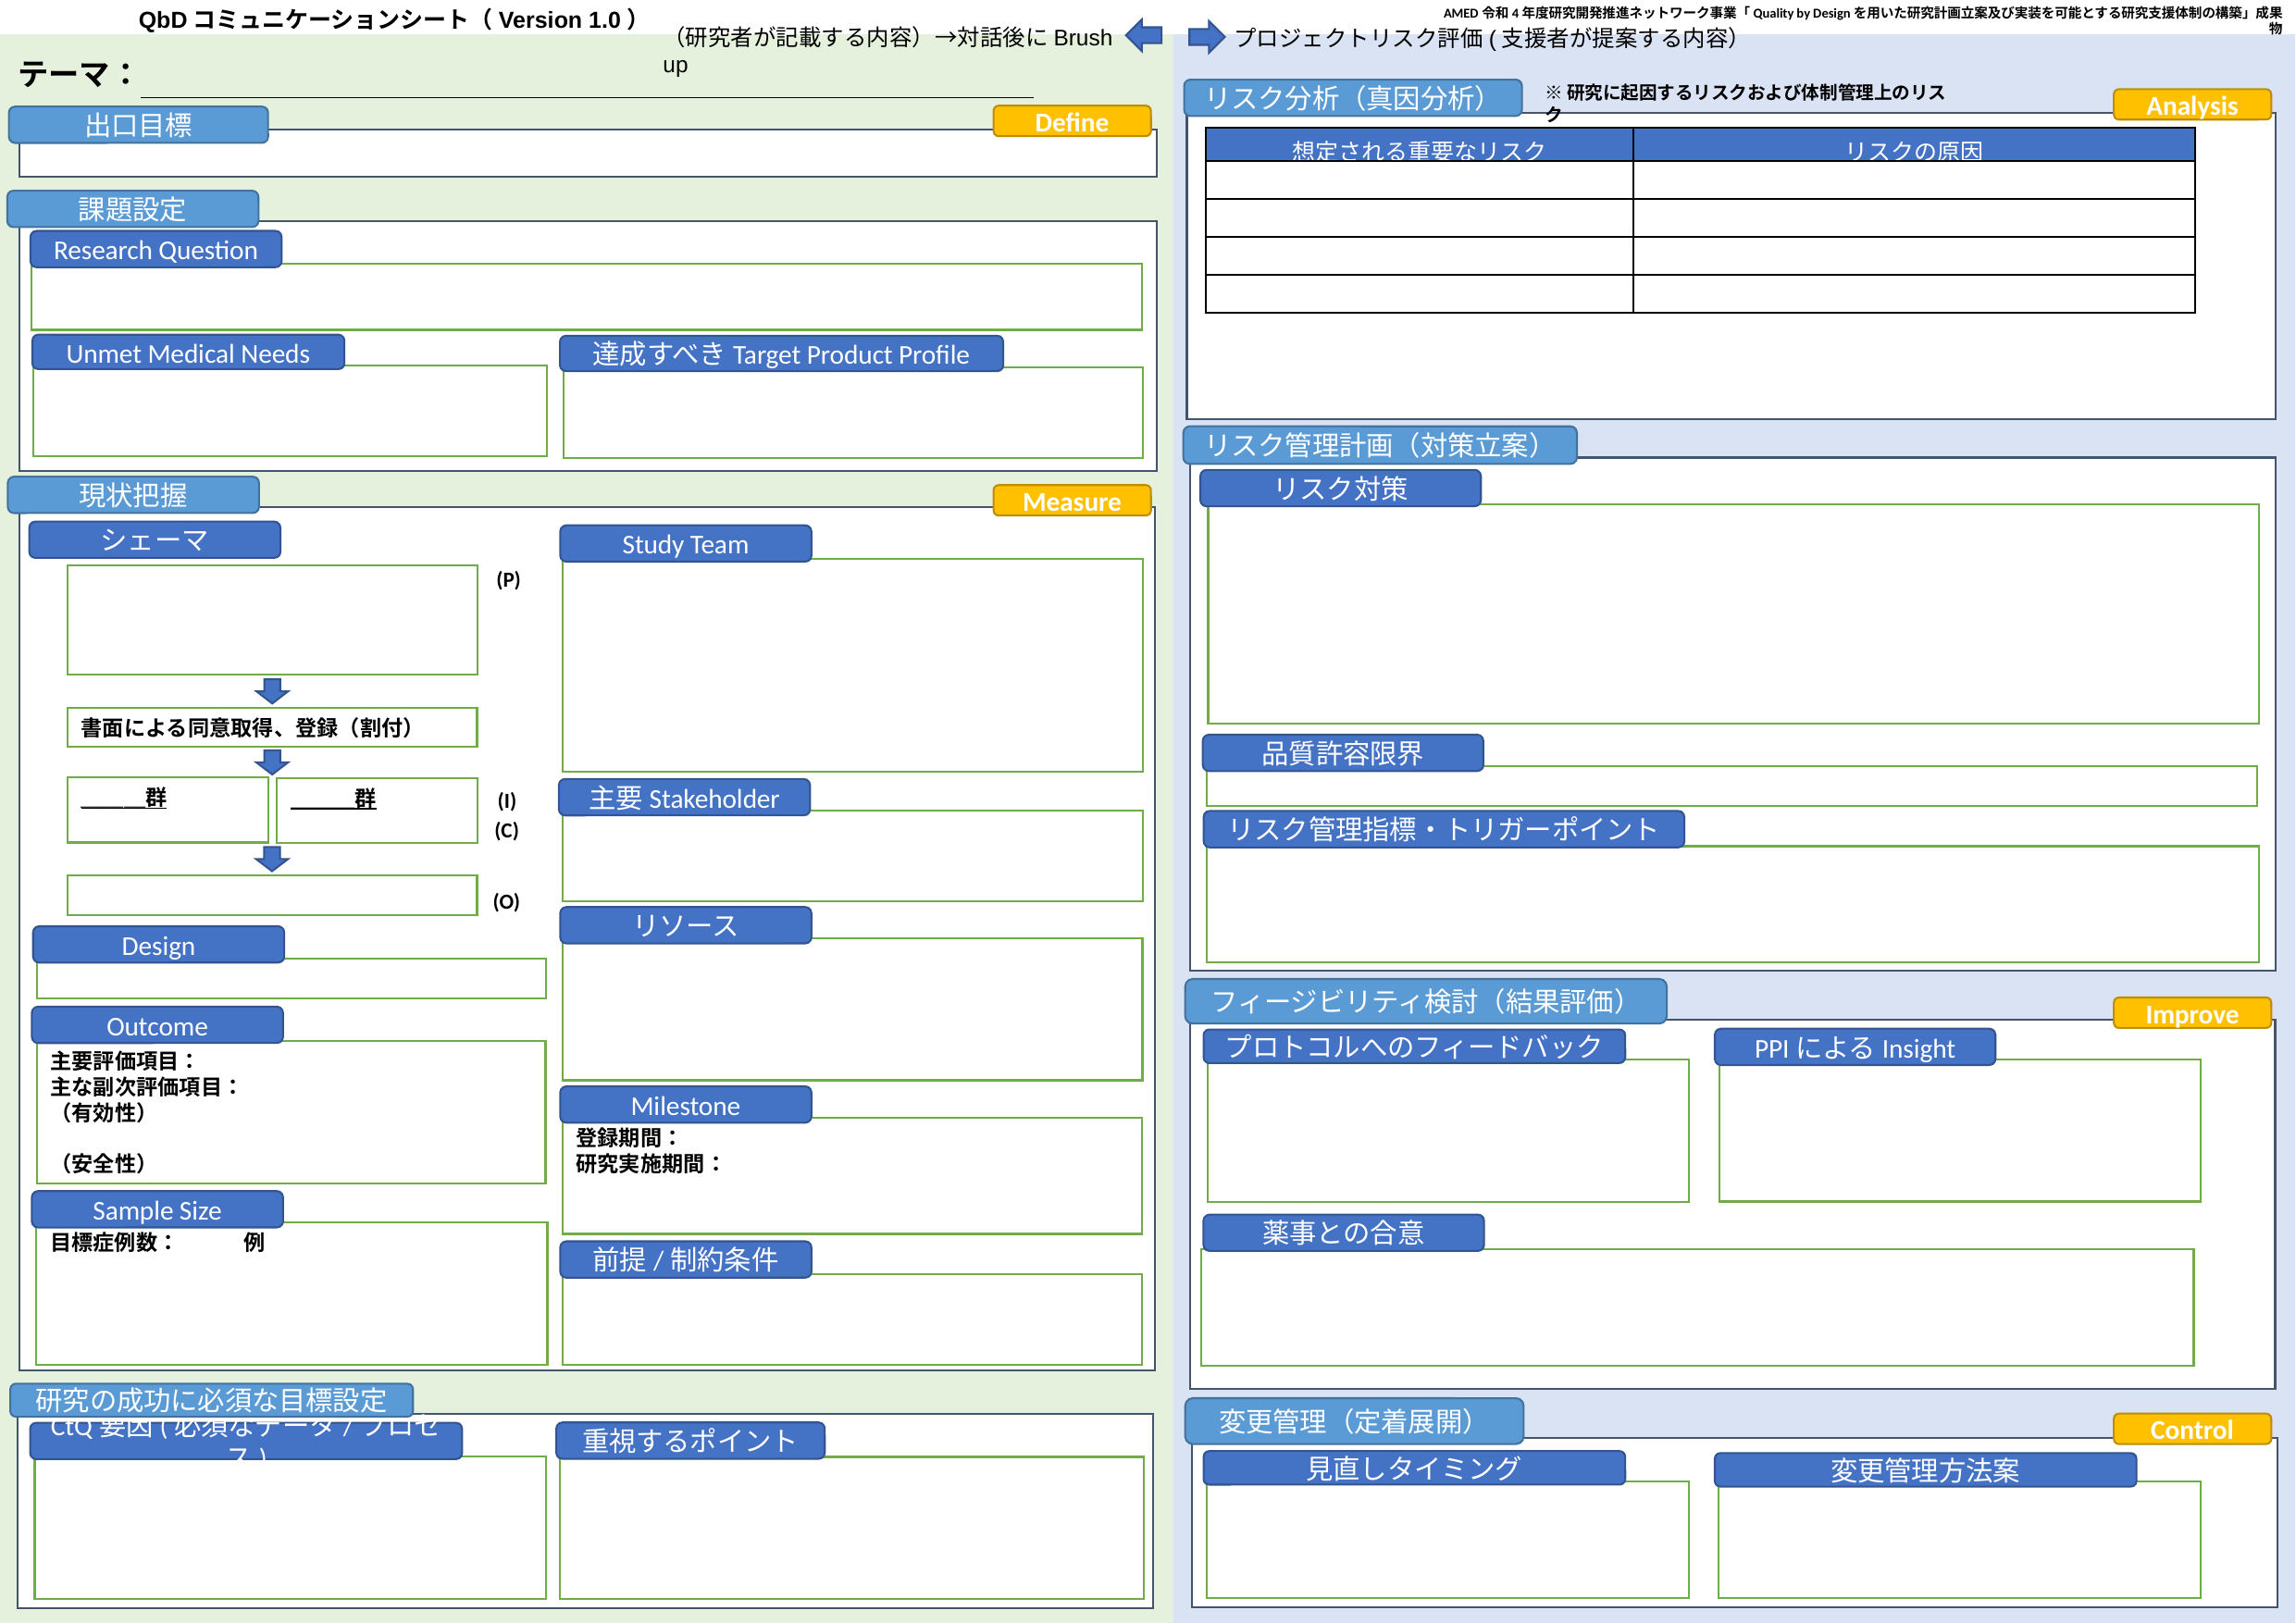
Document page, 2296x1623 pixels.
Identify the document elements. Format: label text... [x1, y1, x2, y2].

text_box [1191, 1437, 2278, 1608]
text_box [17, 1413, 1154, 1609]
text_box [36, 958, 547, 999]
text_box PPIによるInsight [1713, 1027, 1997, 1067]
text_box [1188, 19, 1220, 56]
text_box [563, 366, 1144, 459]
text_box シェーマ [28, 520, 282, 559]
table_cell [1207, 276, 1632, 312]
text_box [19, 129, 1158, 178]
table_header テーマ： [3, 50, 141, 97]
text_box Control [2113, 1412, 2273, 1445]
text_box [1173, 33, 2296, 1623]
text_box リスク管理指標・トリガーポイント [1202, 810, 1686, 849]
text_box [1185, 112, 2277, 420]
text_box [1189, 1019, 2277, 1390]
text_box [562, 558, 1144, 773]
text_box プロトコルへのフィードバック [1202, 1028, 1627, 1064]
text_box [1718, 1481, 2202, 1599]
text_box Sample Size [31, 1190, 284, 1229]
text_box [253, 846, 292, 873]
text_box フィージビリティ検討（結果評価） [1184, 977, 1669, 1025]
text_box (I) [483, 780, 547, 820]
text_box 達成すべきTarget Product Profile [559, 334, 1005, 373]
text_box リスク管理計画（対策立案） [1182, 425, 1579, 465]
text_box QbDコミュニケーションシート（Version 1.0） [124, 0, 841, 40]
text_box 重視するポイント [555, 1421, 826, 1460]
table_cell [1634, 238, 2194, 274]
text_box [1137, 17, 1163, 54]
text_box Milestone [559, 1084, 813, 1124]
text_box 目標症例数： 例 [35, 1221, 549, 1366]
text_box [32, 365, 548, 457]
table_cell [1634, 200, 2194, 236]
text_box 前提/制約条件 [559, 1240, 813, 1279]
text_box 研究の成功に必須な目標設定 [9, 1382, 415, 1419]
text_box Measure [992, 484, 1152, 517]
table_cell [1207, 162, 1632, 198]
text_box プロジェクトリスク評価(支援者が提案する内容） [1220, 24, 1811, 52]
text_box 課題設定 [6, 190, 260, 229]
text_box [1719, 1059, 2202, 1203]
text_box 登録期間： 研究実施期間： [562, 1117, 1143, 1235]
text_box Improve [2113, 996, 2273, 1029]
text_box [1207, 503, 2260, 725]
text_box 書面による同意取得、登録（割付） [67, 707, 478, 748]
text_box Research Question [29, 229, 283, 268]
text_box 薬事との合意 [1202, 1213, 1485, 1252]
text_box (O) [478, 880, 541, 921]
text_box ＿＿＿群 [276, 777, 478, 844]
text_box [1206, 1481, 1690, 1599]
text_box 品質許容限界 [1201, 733, 1484, 773]
text_box ＿＿＿群 [67, 776, 269, 844]
text_box 出口目標 [7, 105, 269, 144]
table_cell [1634, 162, 2194, 198]
text_box Outcome [31, 1005, 284, 1045]
text_box [19, 220, 1158, 472]
table_cell [1207, 200, 1632, 236]
text_box CtQ要因(必須なデータ/プロセス) [29, 1421, 464, 1460]
text_box [31, 263, 1143, 331]
text_box （研究者が記載する内容）→対話後にBrush up [649, 22, 1137, 78]
text_box [1206, 845, 2260, 963]
text_box [254, 677, 292, 705]
text_box [67, 564, 478, 675]
text_box Study Team [559, 524, 813, 564]
table_cell [1634, 276, 2194, 312]
text_box Analysis [2113, 88, 2273, 121]
text_box [562, 1273, 1143, 1366]
text_box [0, 33, 1173, 1623]
text_box 現状把握 [6, 476, 260, 514]
text_box (P) [482, 558, 545, 599]
table_header リスクの原因 [1634, 129, 2194, 160]
table_cell [1207, 238, 1632, 274]
text_box ※研究に起因するリスクおよび体制管理上のリスク [1531, 74, 1967, 127]
text_box [253, 749, 292, 776]
text_box AMED令和4年度研究開発推進ネットワーク事業「Quality by Designを用いた研究計画立案及び実装を可能とする研究支援体制の構築」成果物 [1425, 0, 2296, 44]
text_box [1207, 1059, 1690, 1203]
text_box リスク分析（真因分析） [1183, 79, 1523, 118]
text_box [559, 1456, 1145, 1600]
text_box [33, 1456, 547, 1600]
text_box リスク対策 [1198, 468, 1483, 508]
text_box リソース [559, 906, 813, 945]
text_box [562, 937, 1144, 1082]
text_box [19, 506, 1156, 1371]
table_header 想定される重要なリスク [1207, 129, 1632, 160]
text_box 主要Stakeholder [557, 777, 812, 817]
text_box 主要評価項目： 主な副次評価項目： （有効性） （安全性） [36, 1040, 547, 1184]
text_box 見直しタイミング [1202, 1450, 1627, 1486]
text_box 変更管理方法案 [1713, 1452, 2138, 1488]
text_box Design [31, 924, 286, 964]
text_box [1206, 765, 2258, 807]
text_box [1200, 1248, 2195, 1367]
text_box [562, 810, 1144, 902]
text_box [1189, 456, 2277, 972]
table_header [141, 50, 1034, 97]
text_box [67, 874, 478, 916]
text_box (C) [480, 809, 543, 849]
text_box Unmet Medical Needs [31, 333, 346, 370]
text_box Define [992, 105, 1152, 138]
text_box 変更管理（定着展開） [1184, 1396, 1525, 1445]
